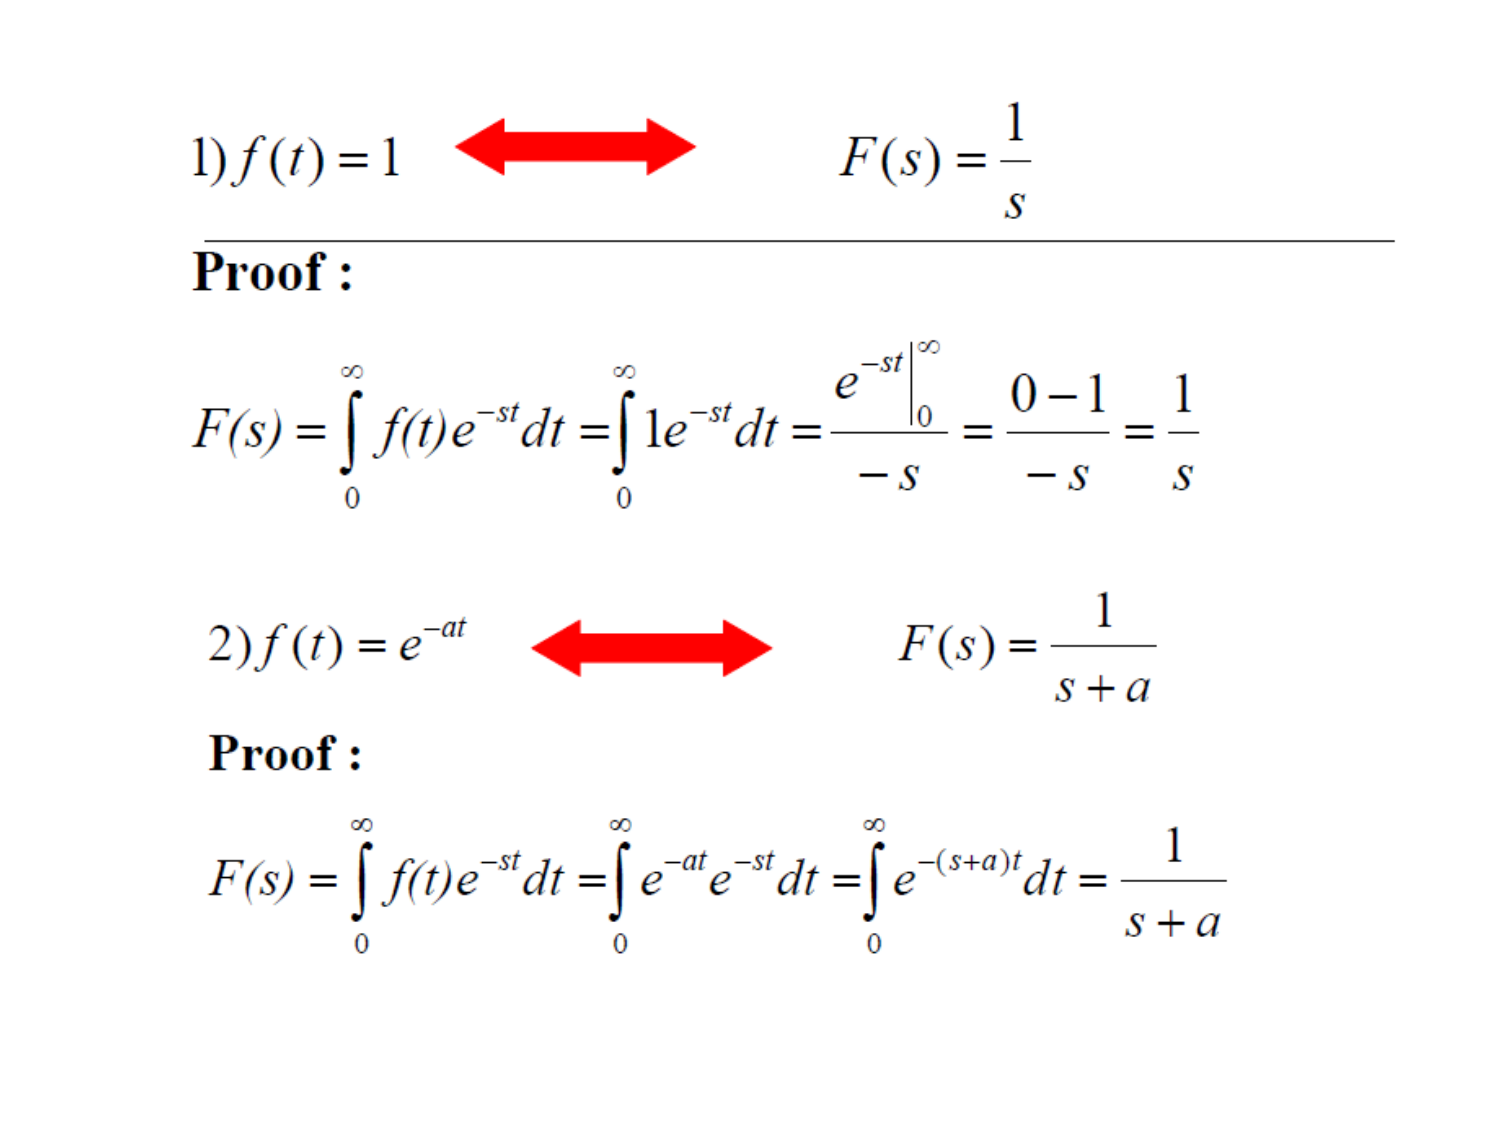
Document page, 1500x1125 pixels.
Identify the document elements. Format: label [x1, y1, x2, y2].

picture [151, 99, 1401, 973]
